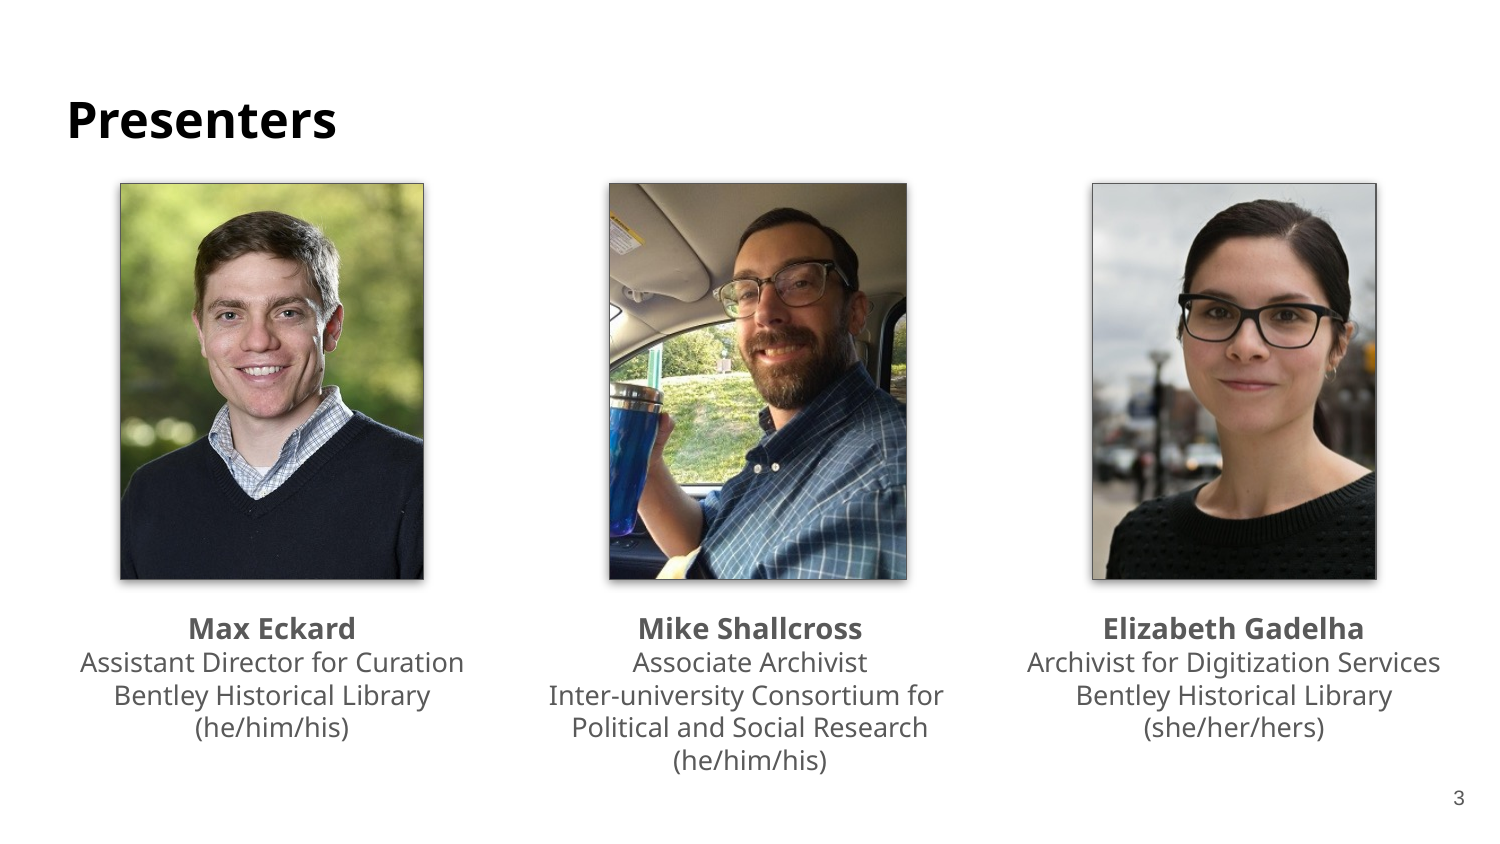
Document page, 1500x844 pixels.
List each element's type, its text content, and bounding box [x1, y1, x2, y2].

text_box Mike Shallcross Associate Archivist Inter-university Consortium for Political and Social Research (he/him/his) [526, 595, 974, 791]
picture [610, 183, 906, 579]
text_box Max Eckard Assistant Director for Curation Bentley Historical Library (he/him/his) [52, 595, 492, 759]
picture [1092, 183, 1376, 579]
text_box Elizabeth Gadelha Archivist for Digitization Services Bentley Historical Library (she/her/hers) [996, 595, 1472, 759]
title Presenters [51, 72, 1449, 167]
picture [121, 183, 424, 579]
slide_number 3 [1389, 764, 1480, 830]
